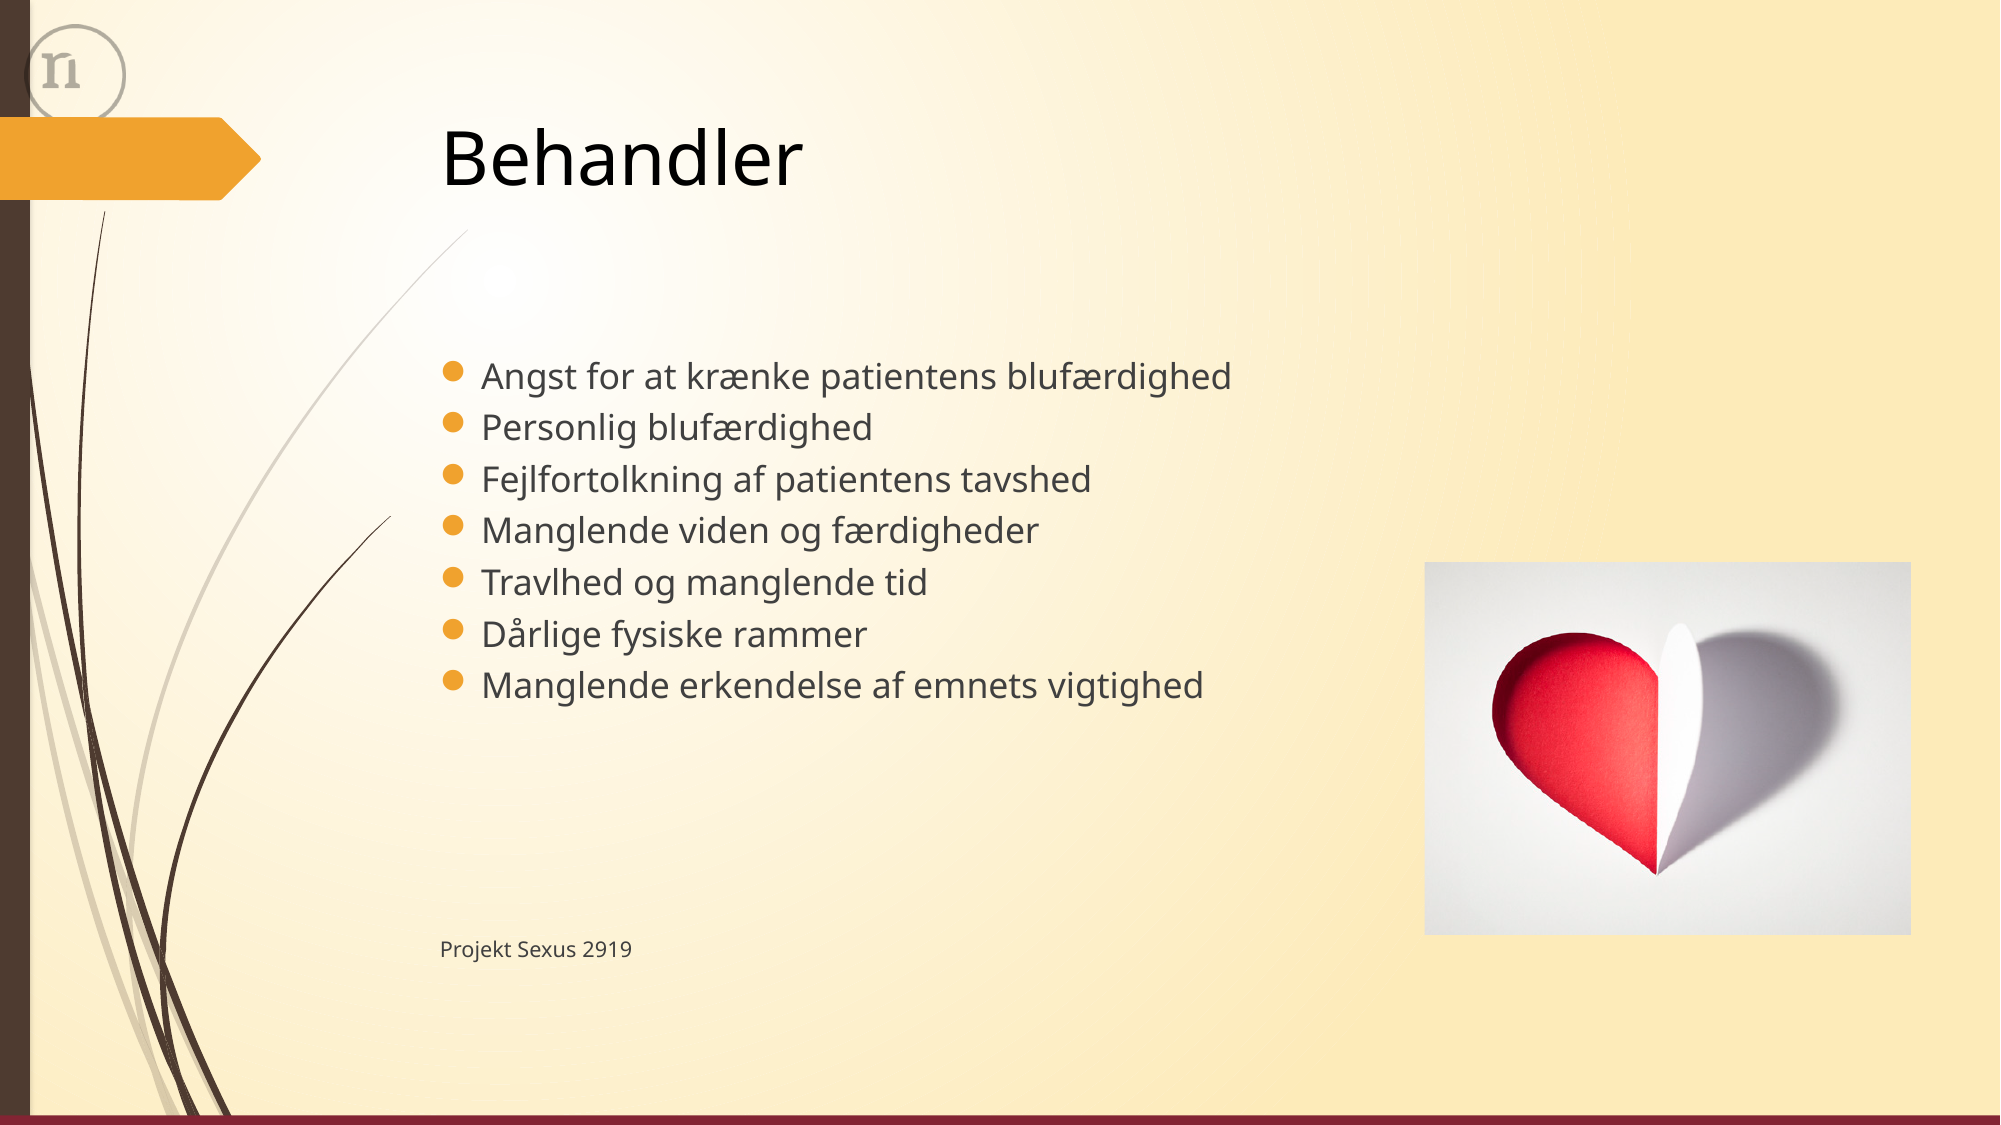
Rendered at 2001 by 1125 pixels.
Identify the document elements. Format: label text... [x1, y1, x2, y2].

title Behandler [425, 102, 1888, 313]
picture [24, 24, 126, 117]
picture [1424, 562, 1912, 935]
list Angst for at krænke patientens blufærdighed Personlig blufærdighed Fejlfortolkning af patientens tavshed Manglende viden og færdigheder Travlhed og manglende tid Dårlige fysiske rammer Manglende erkendelse af emnets vigtighed Projekt Sexus 2919 [424, 350, 1888, 970]
